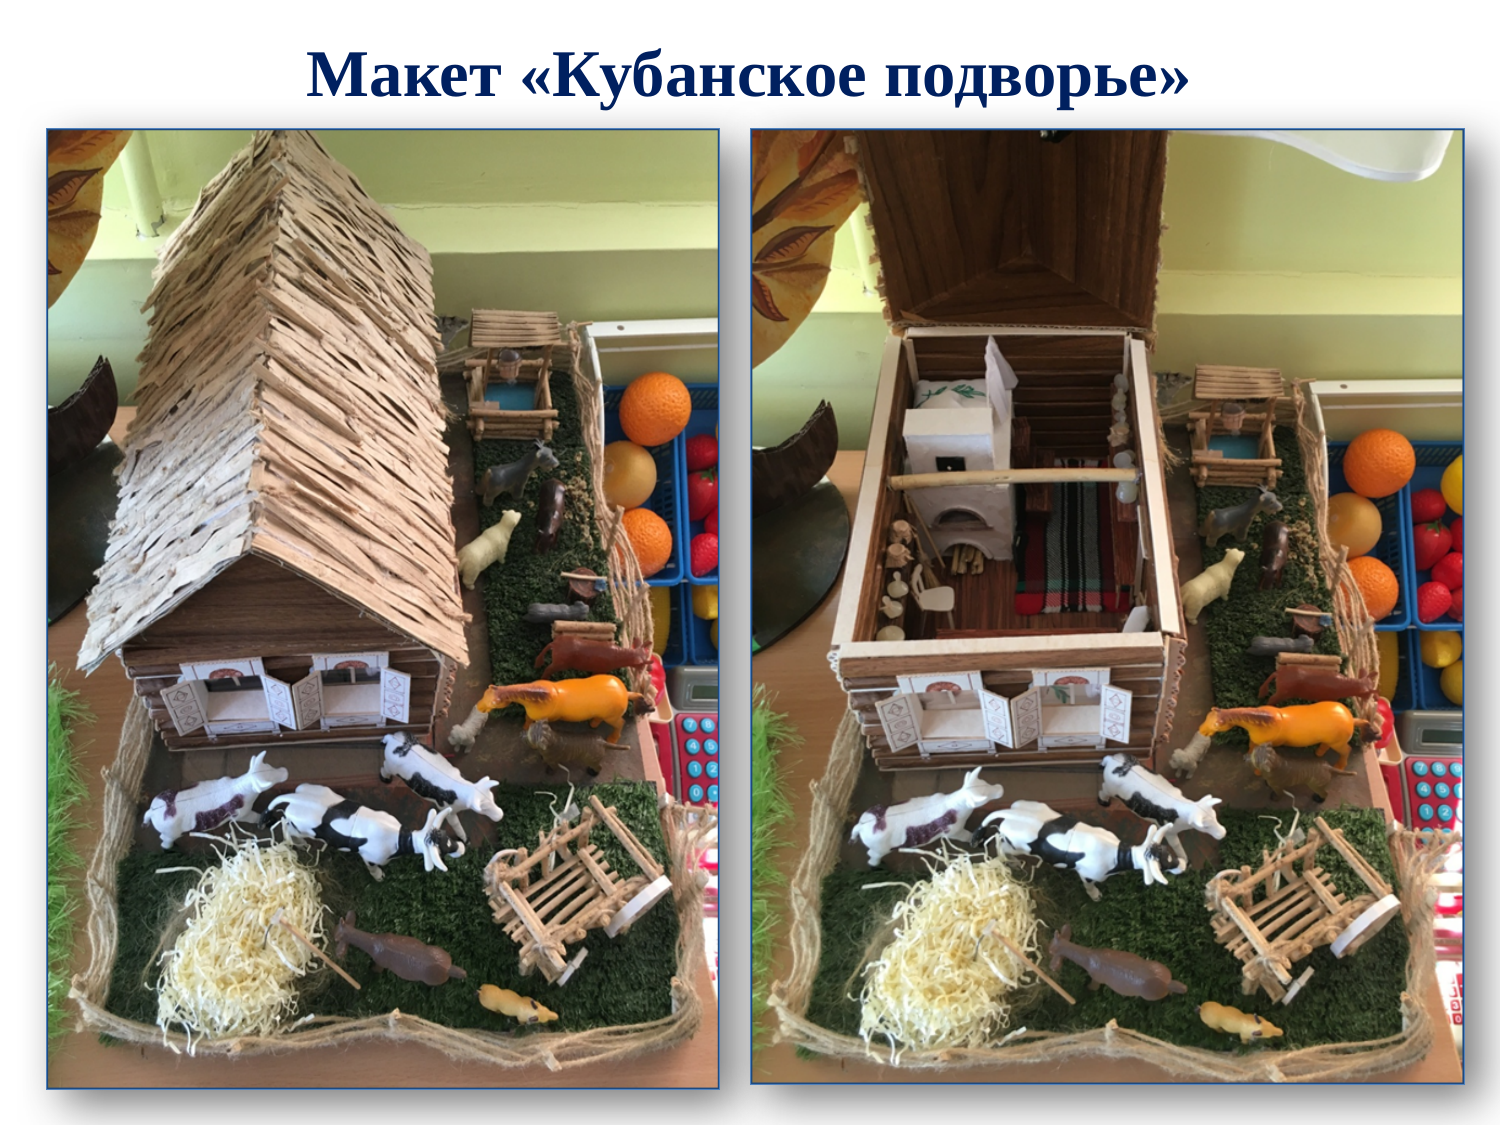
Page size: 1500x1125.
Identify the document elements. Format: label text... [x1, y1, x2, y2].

picture [46, 128, 720, 1091]
picture [749, 128, 1466, 1085]
title Макет «Кубанское подворье» [75, 0, 1425, 118]
